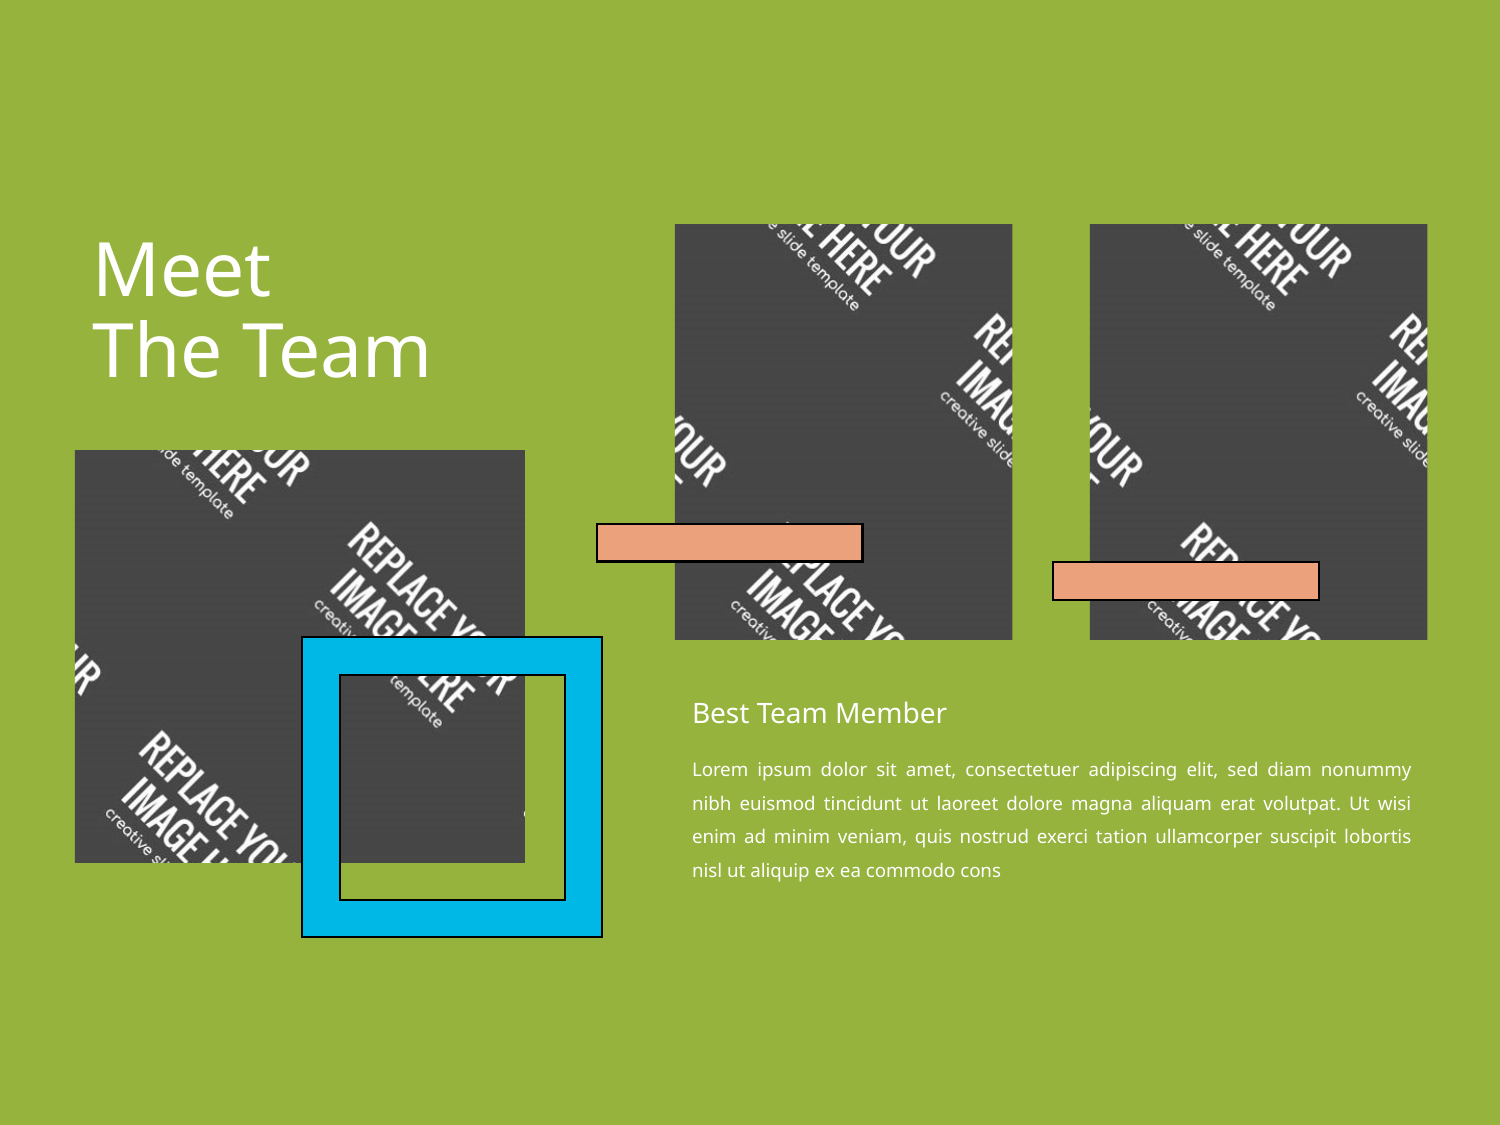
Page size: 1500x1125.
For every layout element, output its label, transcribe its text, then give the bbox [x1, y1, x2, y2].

picture [674, 224, 1013, 640]
text_box [1052, 561, 1089, 601]
picture [340, 675, 525, 863]
title Meet The Team [77, 182, 1372, 443]
text_box [596, 523, 674, 563]
text_box Lorem ipsum dolor sit amet, consectetuer adipiscing elit, sed diam nonummy nibh euismod tincidunt ut laoreet dolore magna aliquam erat volutpat. Ut wisi enim ad minim veniam, quis nostrud exerci tation ullamcorper suscipit lobortis nisl ut aliquip ex ea commodo cons [677, 738, 1426, 889]
picture [1089, 224, 1428, 640]
text_box Best Team Member [677, 688, 1119, 737]
text_box [301, 636, 603, 938]
picture [74, 449, 525, 863]
